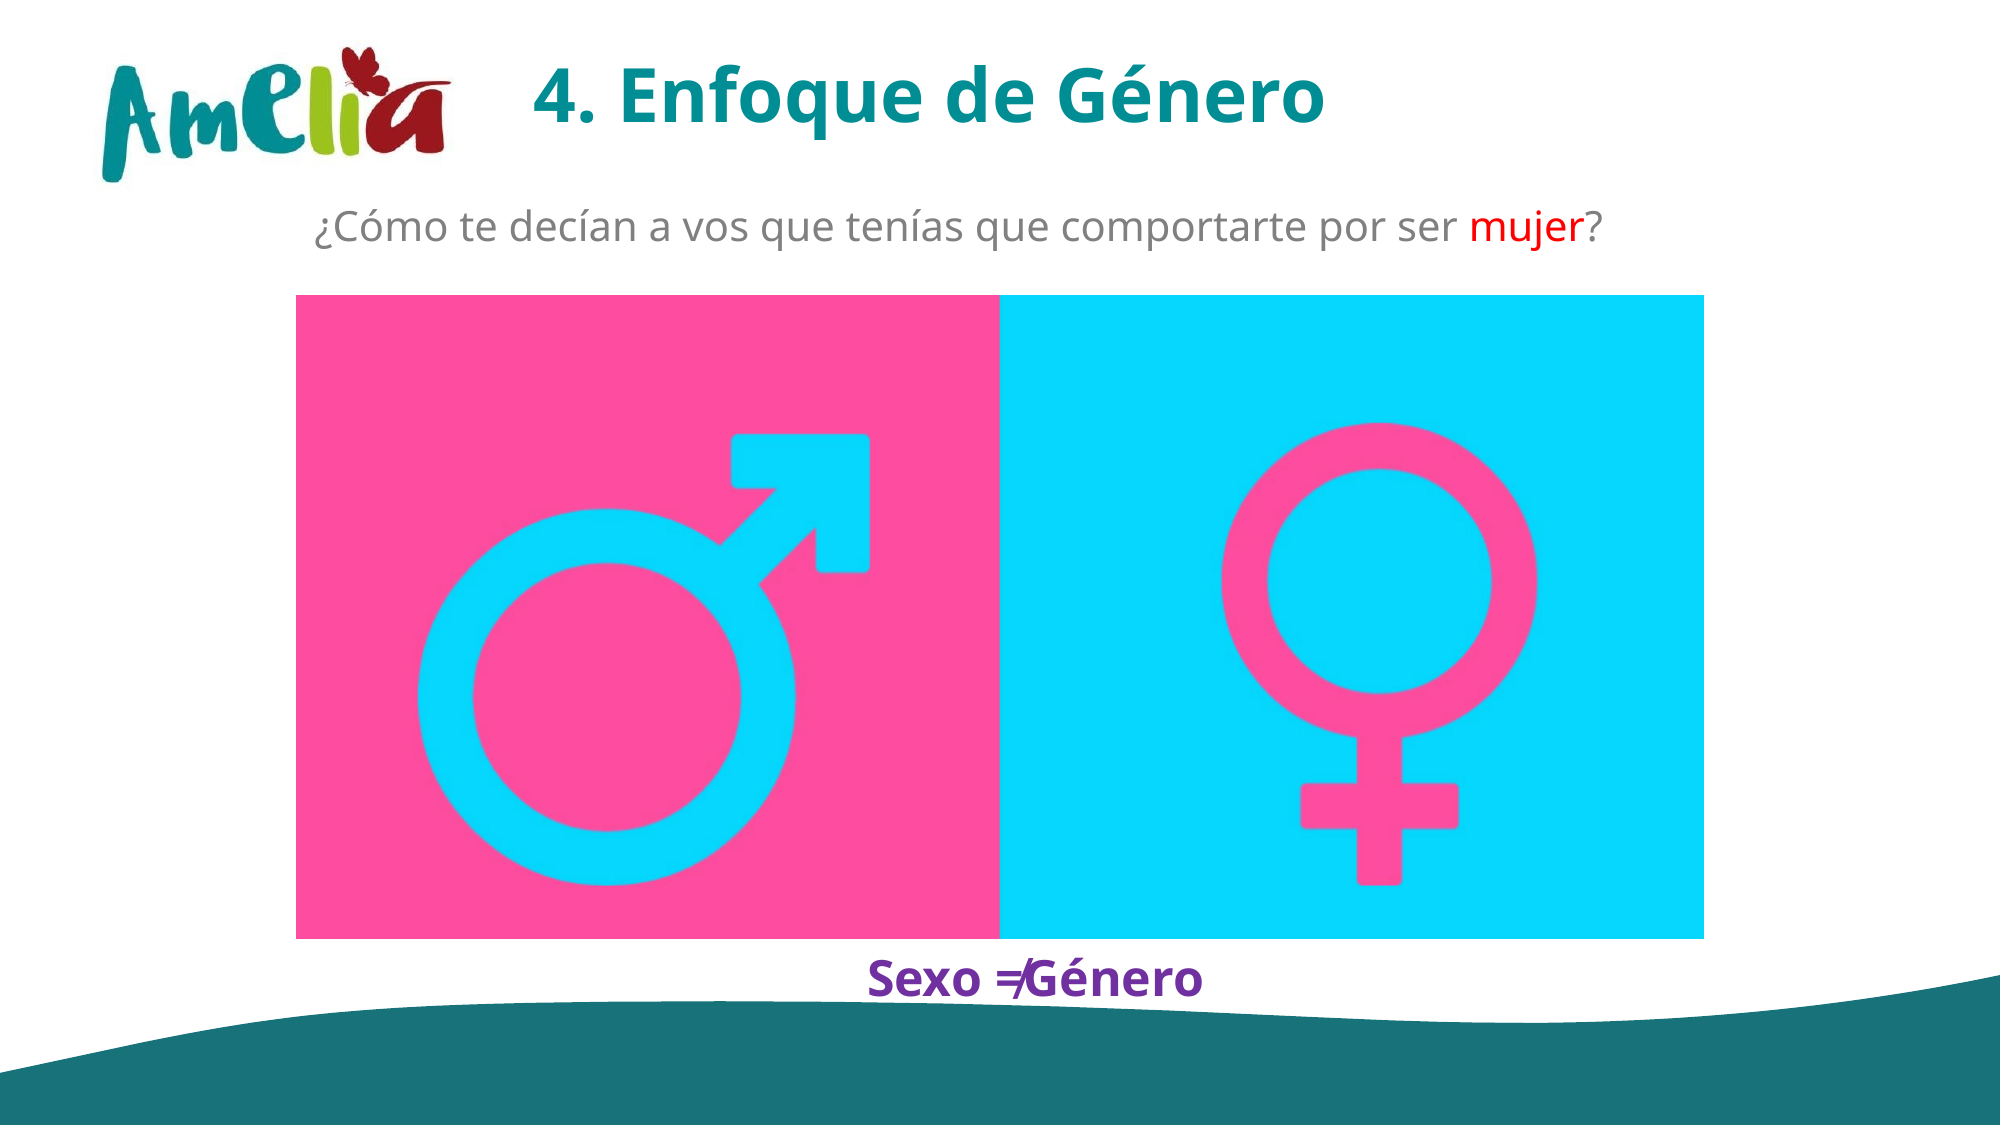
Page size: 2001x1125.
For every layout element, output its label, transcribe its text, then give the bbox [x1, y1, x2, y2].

text_box [0, 975, 2000, 1125]
picture [0, 39, 485, 292]
text_box Sexo ≠Género [852, 940, 1431, 1014]
text_box 4. Enfoque de Género [519, 40, 1803, 146]
picture [296, 295, 1704, 940]
text_box ¿Cómo te decían a vos que tenías que comportarte por ser mujer? [485, 192, 1655, 258]
